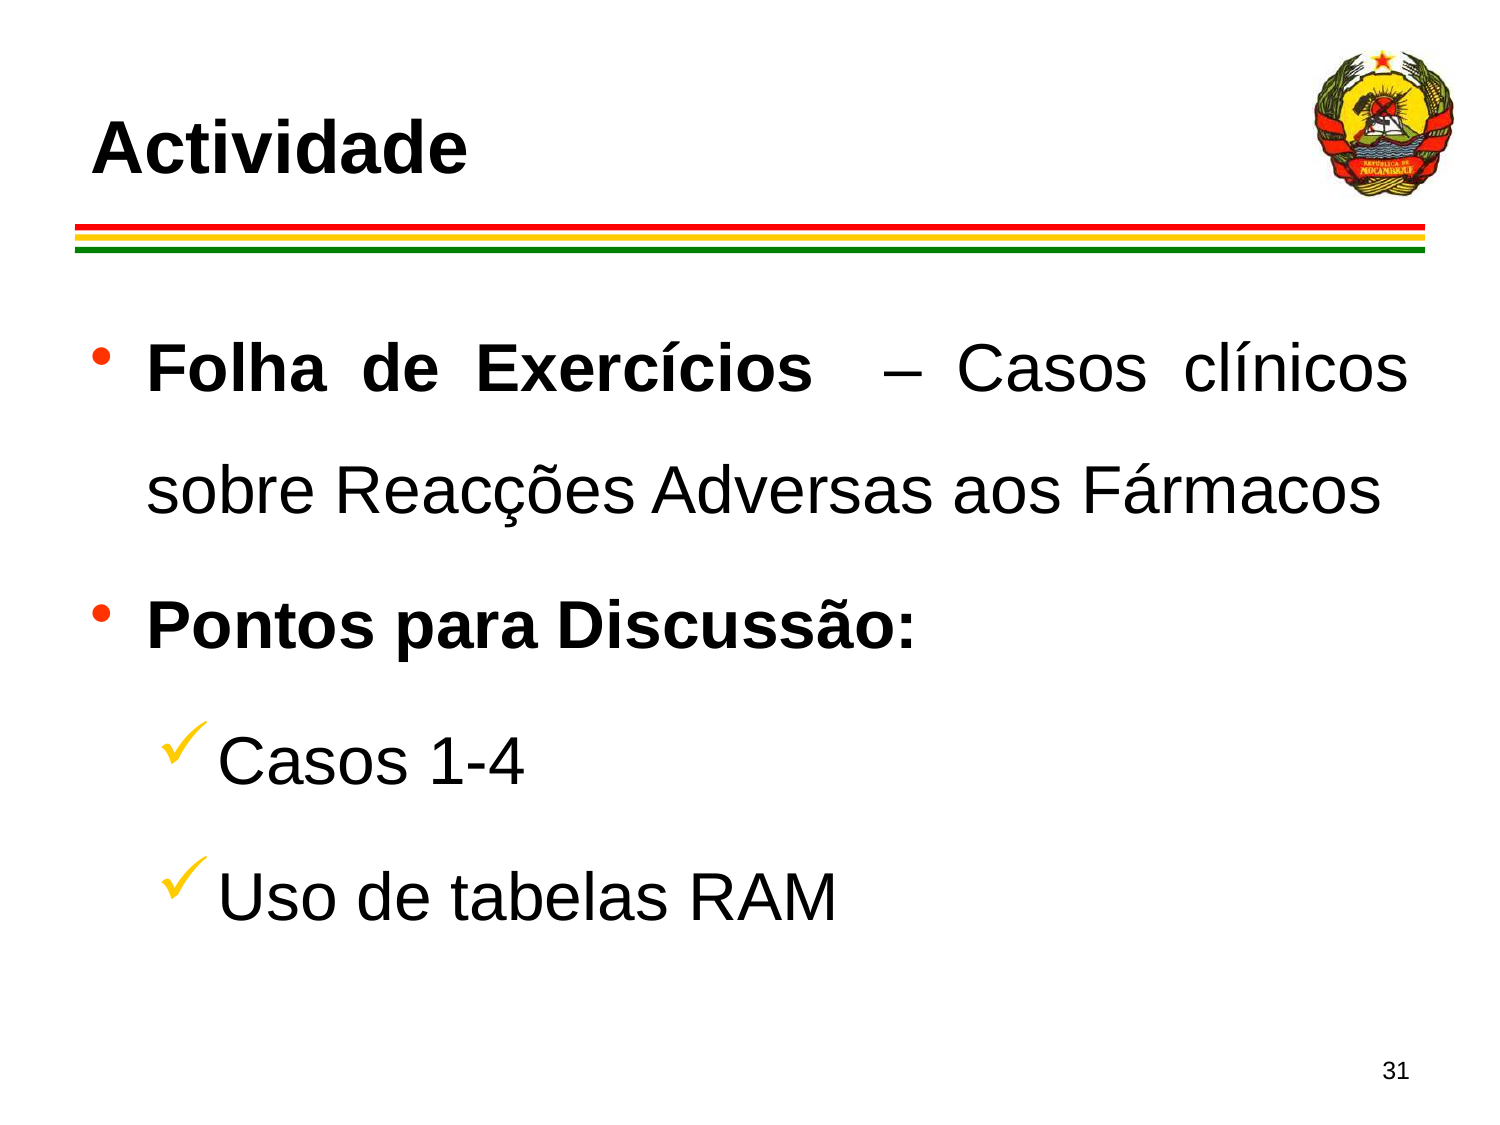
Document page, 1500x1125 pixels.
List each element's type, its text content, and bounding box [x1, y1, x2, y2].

title Actividade [74, 49, 1363, 238]
list Folha de Exercícios – Casos clínicos sobre Reacções Adversas aos Fármacos Pontos para Discussão: Casos 1-4 Uso de tabelas RAM [74, 274, 1426, 1013]
picture [1363, 50, 1455, 200]
